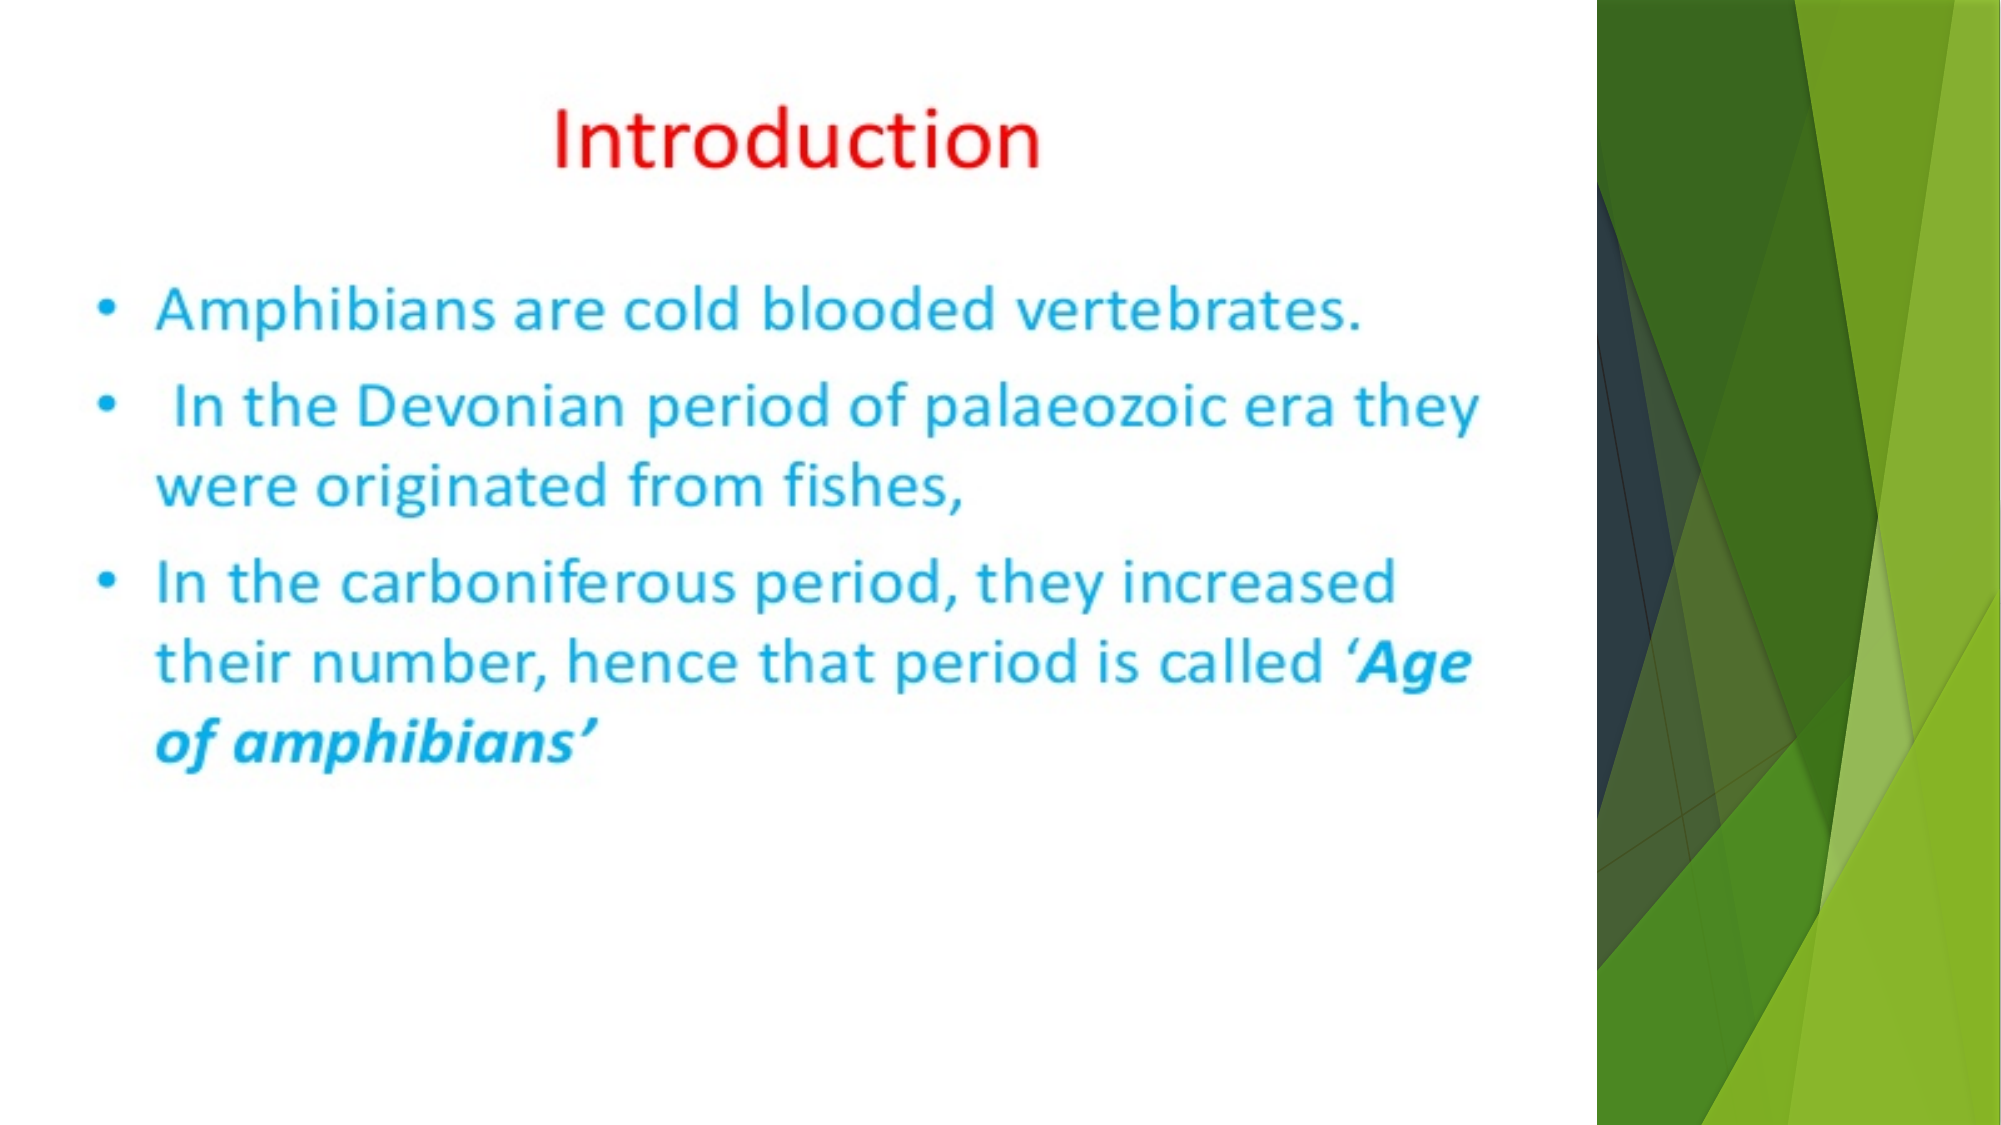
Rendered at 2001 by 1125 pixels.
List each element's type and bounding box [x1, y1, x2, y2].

list [0, 0, 1597, 1125]
